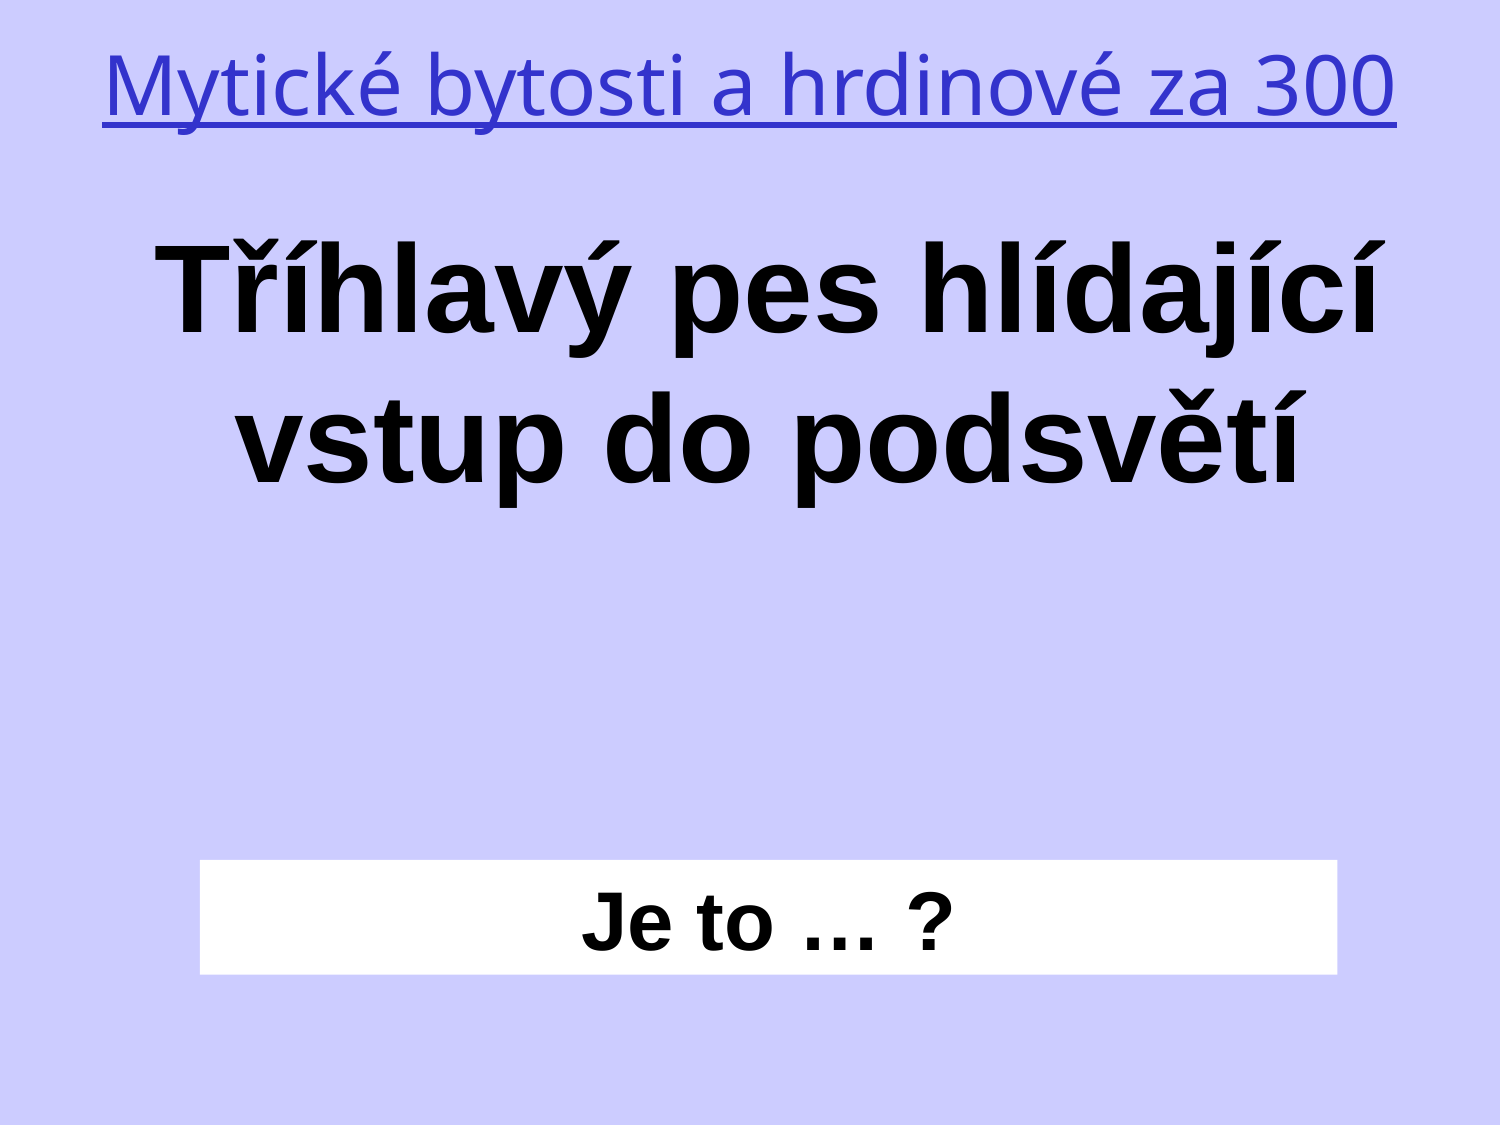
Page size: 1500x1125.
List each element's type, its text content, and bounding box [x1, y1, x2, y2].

text_box Mytické bytosti a hrdinové za 300 [0, 24, 1500, 140]
text_box Je to … ? [199, 859, 1338, 975]
text_box Tříhlavý pes hlídající vstup do podsvětí [112, 199, 1425, 515]
